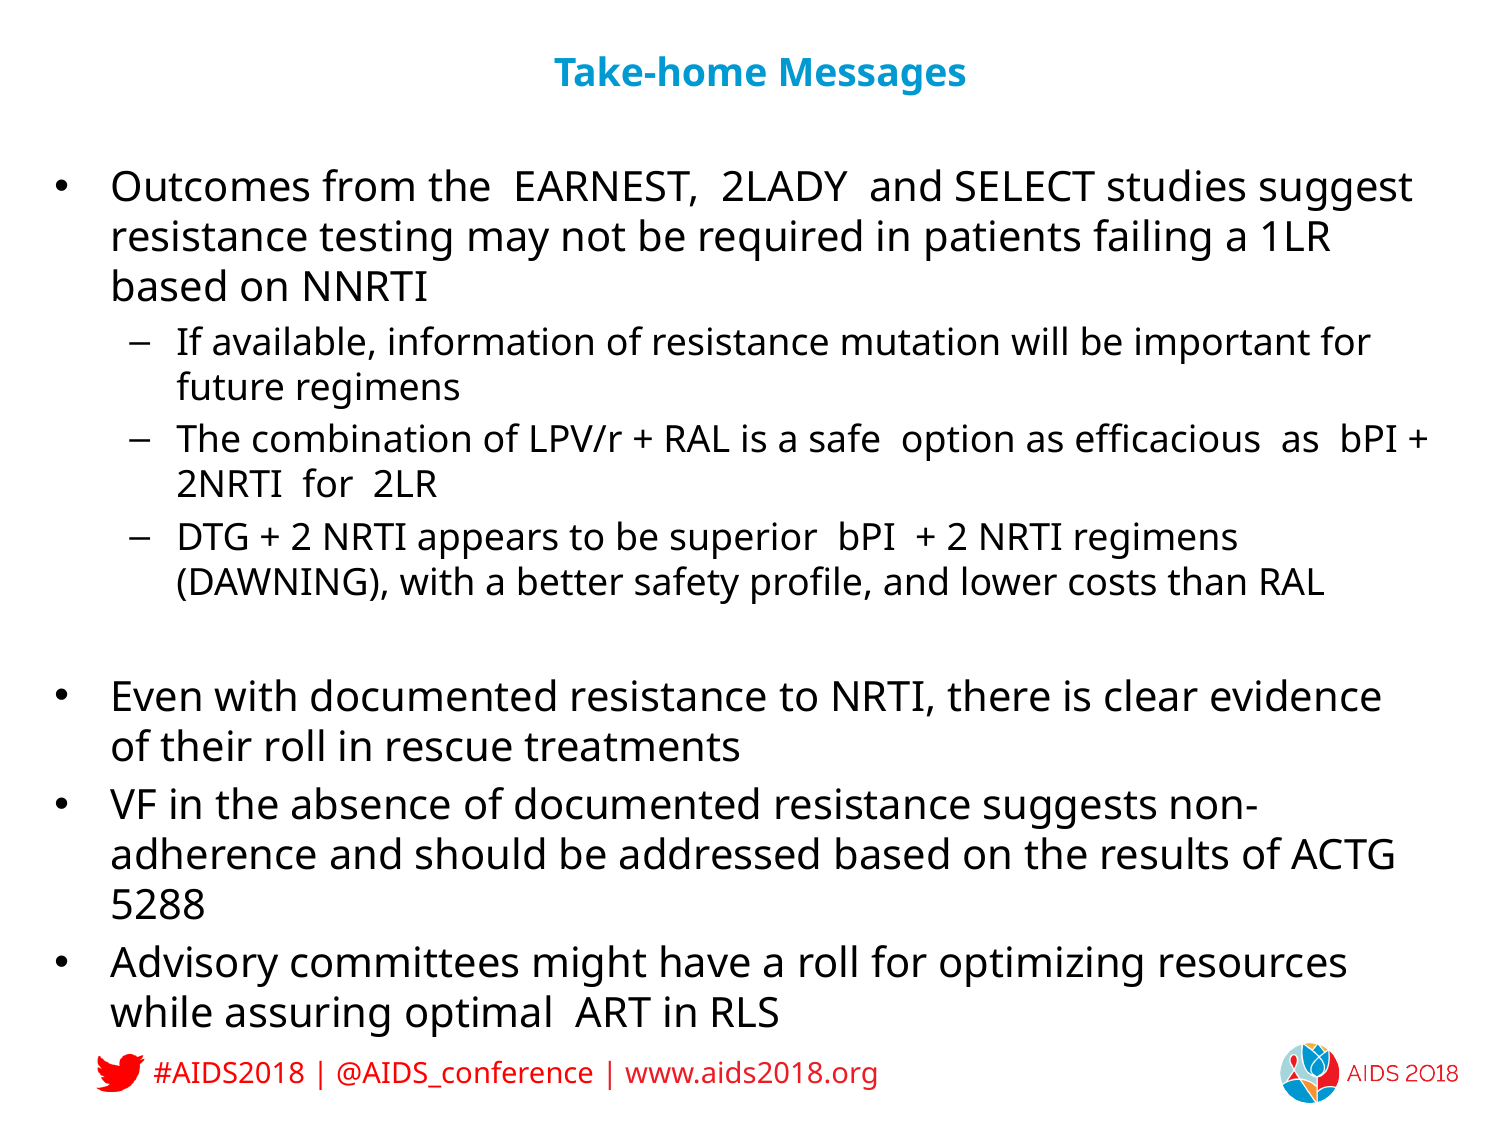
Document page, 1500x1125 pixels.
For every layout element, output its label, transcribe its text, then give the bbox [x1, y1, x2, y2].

picture [92, 1045, 148, 1100]
title Take-home Messages [113, 39, 1408, 103]
list Outcomes from the EARNEST, 2LADY and SELECT studies suggest resistance testing may not be required in patients failing a 1LR based on NNRTI If available, information of resistance mutation will be important for future regimens The combination of LPV/r + RAL is a safe option as efficacious as bPI + 2NRTI for 2LR DTG + 2 NRTI appears to be superior bPI + 2 NRTI regimens (DAWNING), with a better safety profile, and lower costs than RAL Even with documented resistance to NRTI, there is clear evidence of their roll in rescue treatments VF in the absence of documented resistance suggests non-adherence and should be addressed based on the results of ACTG 5288 Advisory committees might have a roll for optimizing resources while assuring optimal ART in RLS [39, 152, 1447, 1037]
picture [1280, 1043, 1458, 1103]
